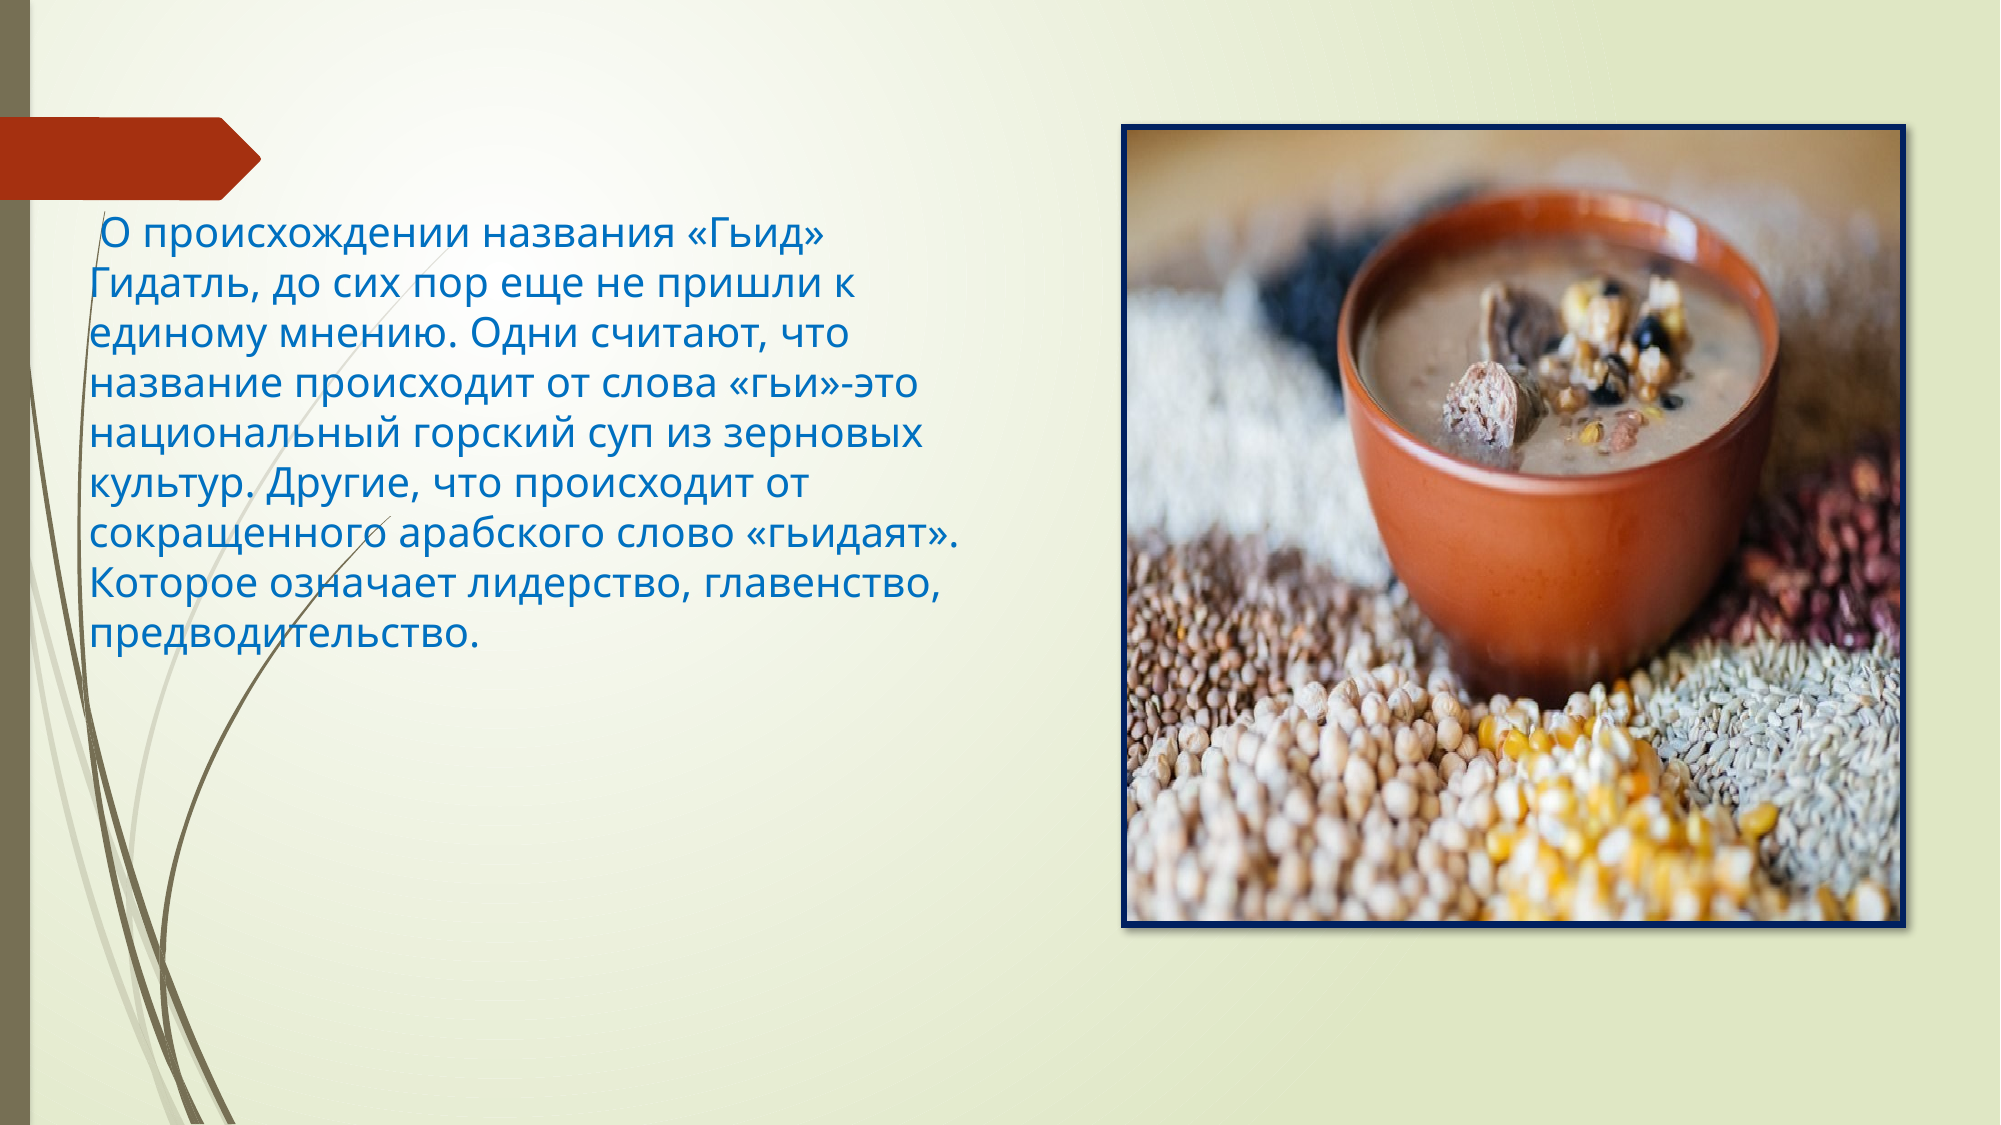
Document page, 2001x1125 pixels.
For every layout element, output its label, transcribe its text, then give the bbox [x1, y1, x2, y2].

picture [1126, 129, 1901, 922]
title О происхождении названия «Гьид» Гидатль, до сих пор еще не пришли к единому мнению. Одни считают, что название происходит от слова «гьи»-это национальный горский суп из зерновых культур. Другие, что происходит от сокращенного арабского слово «гьидаят». Которое означает лидерство, главенство, предводительство. [73, 198, 980, 794]
